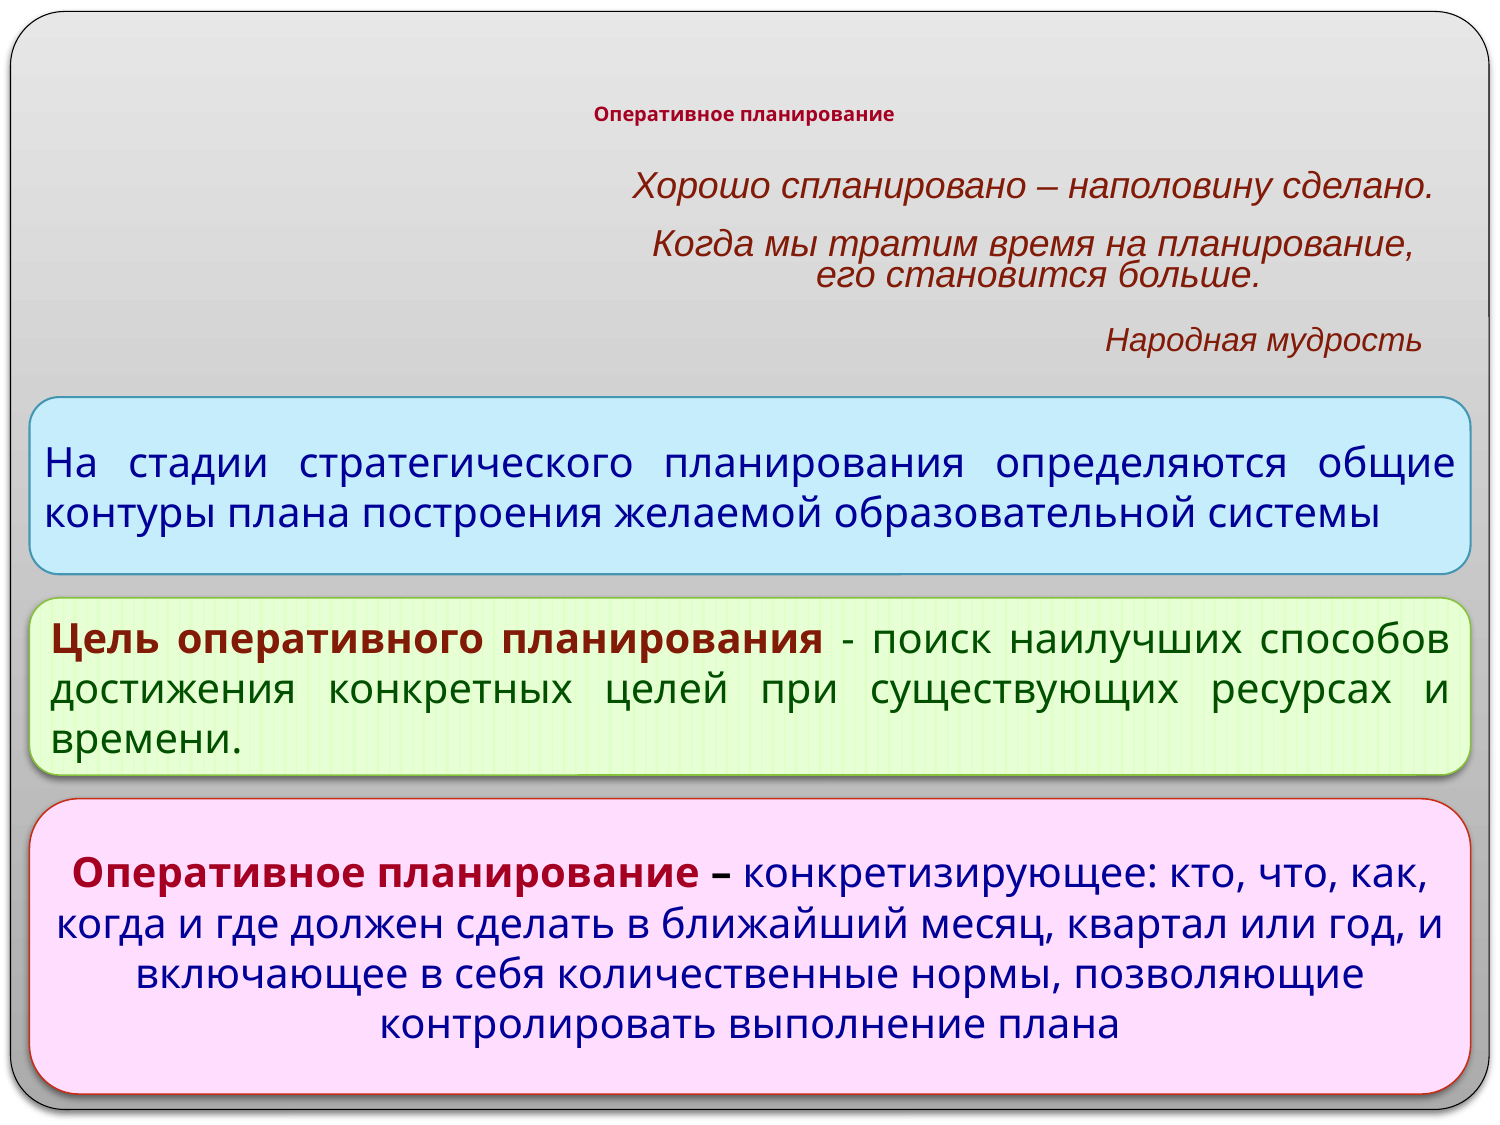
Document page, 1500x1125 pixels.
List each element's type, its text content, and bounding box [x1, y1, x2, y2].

text_box Цель оперативного планирования - поиск наилучших способов достижения конкретных целей при существующих ресурсах и времени. [28, 597, 1472, 776]
text_box Хорошо спланировано – наполовину сделано. Когда мы тратим время на планирование, его становится больше. Народная мудрость [608, 160, 1471, 399]
title Оперативное планирование [29, 54, 1459, 141]
text_box На стадии стратегического планирования определяются общие контуры плана построения желаемой образовательной системы [28, 396, 1472, 576]
text_box Оперативное планирование – конкретизирующее: кто, что, как, когда и где должен сделать в ближайший месяц, квартал или год, и включающее в себя количественные нормы, позволяющие контролировать выполнение плана [28, 797, 1472, 1095]
